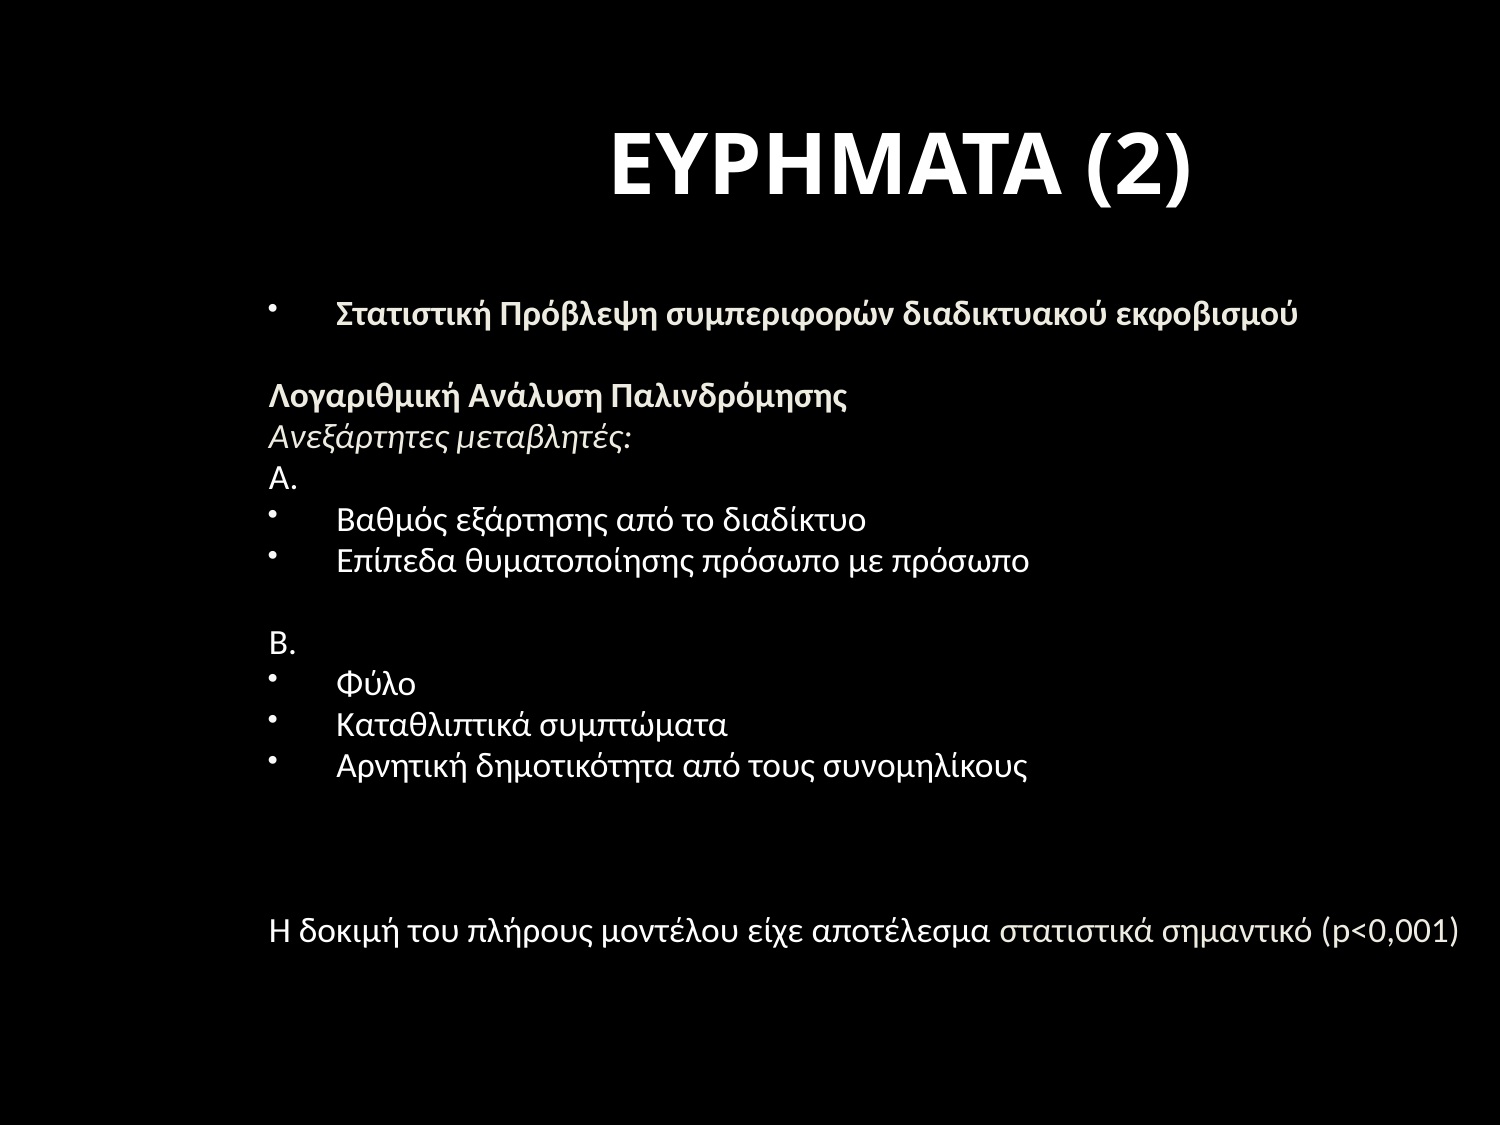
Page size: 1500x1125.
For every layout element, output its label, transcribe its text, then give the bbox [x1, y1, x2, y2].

title ΕΥΡΗΜΑΤΑ (2) [300, 66, 1500, 254]
list Στατιστική Πρόβλεψη συμπεριφορών διαδικτυακού εκφοβισμού Λογαριθμική Ανάλυση Παλινδρόμησης Ανεξάρτητες μεταβλητές: Α. Βαθμός εξάρτησης από το διαδίκτυο Επίπεδα θυματοποίησης πρόσωπο με πρόσωπο Β. Φύλο Καταθλιπτικά συμπτώματα Αρνητική δημοτικότητα από τους συνομηλίκους Η δοκιμή του πλήρους μοντέλου είχε αποτέλεσμα στατιστικά σημαντικό (p<0,001) [231, 290, 1500, 1094]
